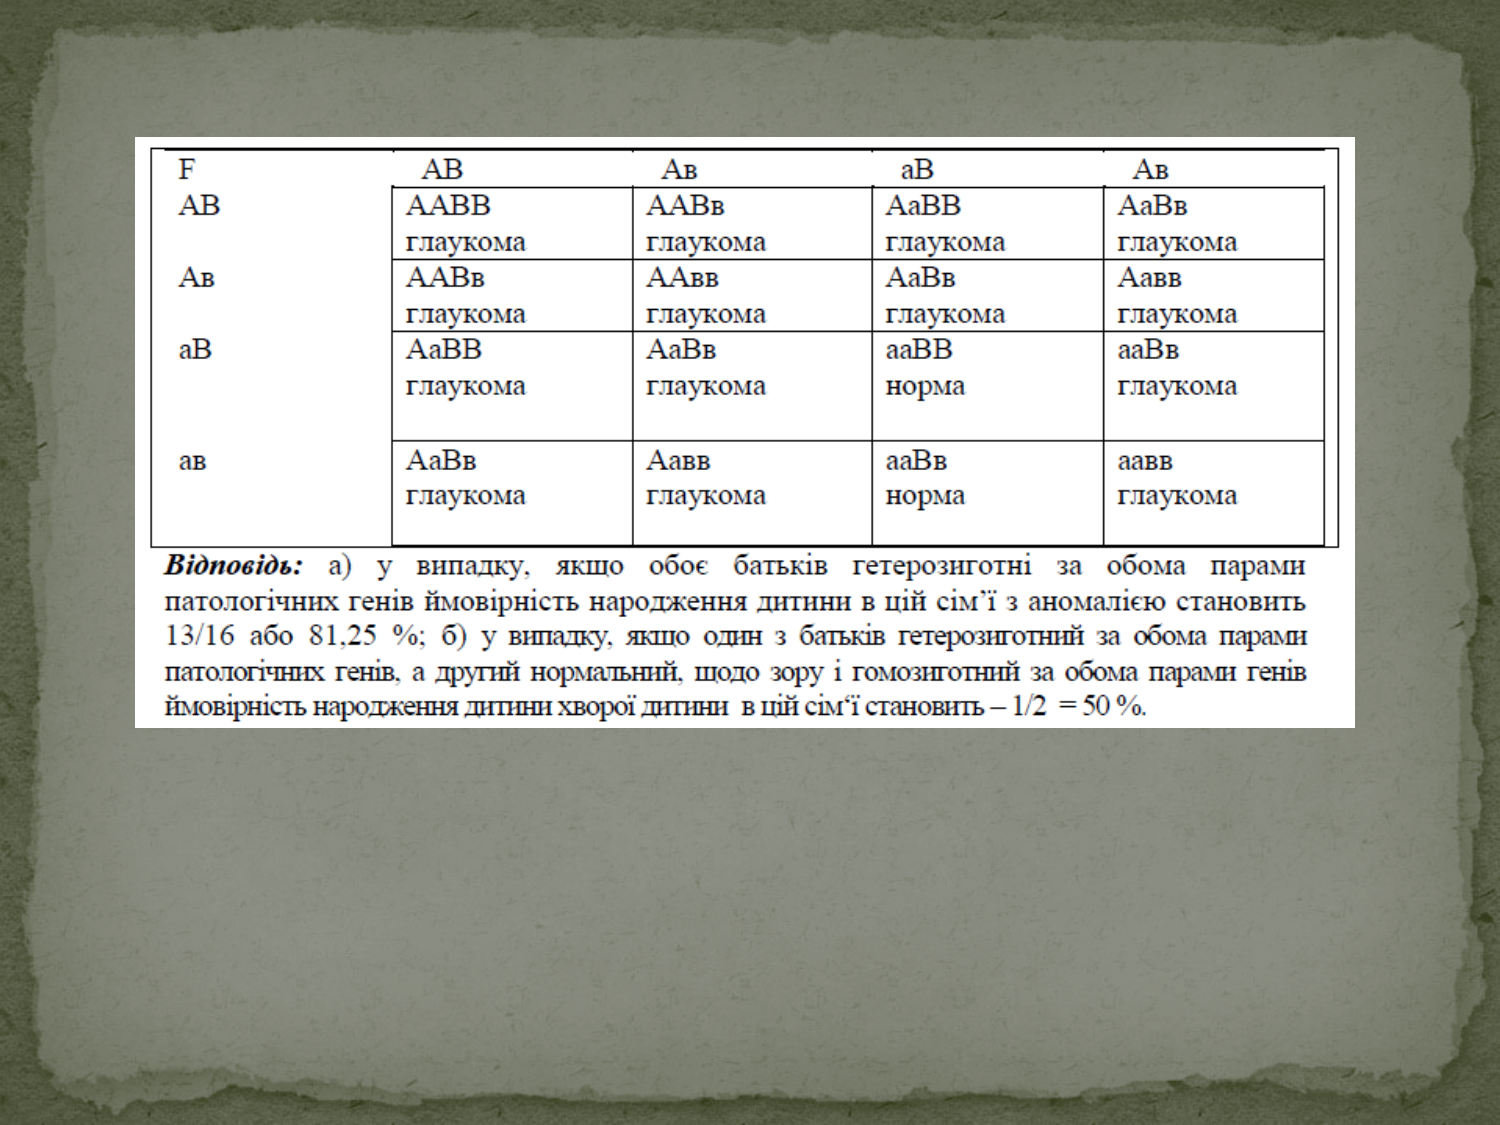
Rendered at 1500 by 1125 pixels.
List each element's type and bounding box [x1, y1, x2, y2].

picture [135, 137, 1356, 729]
